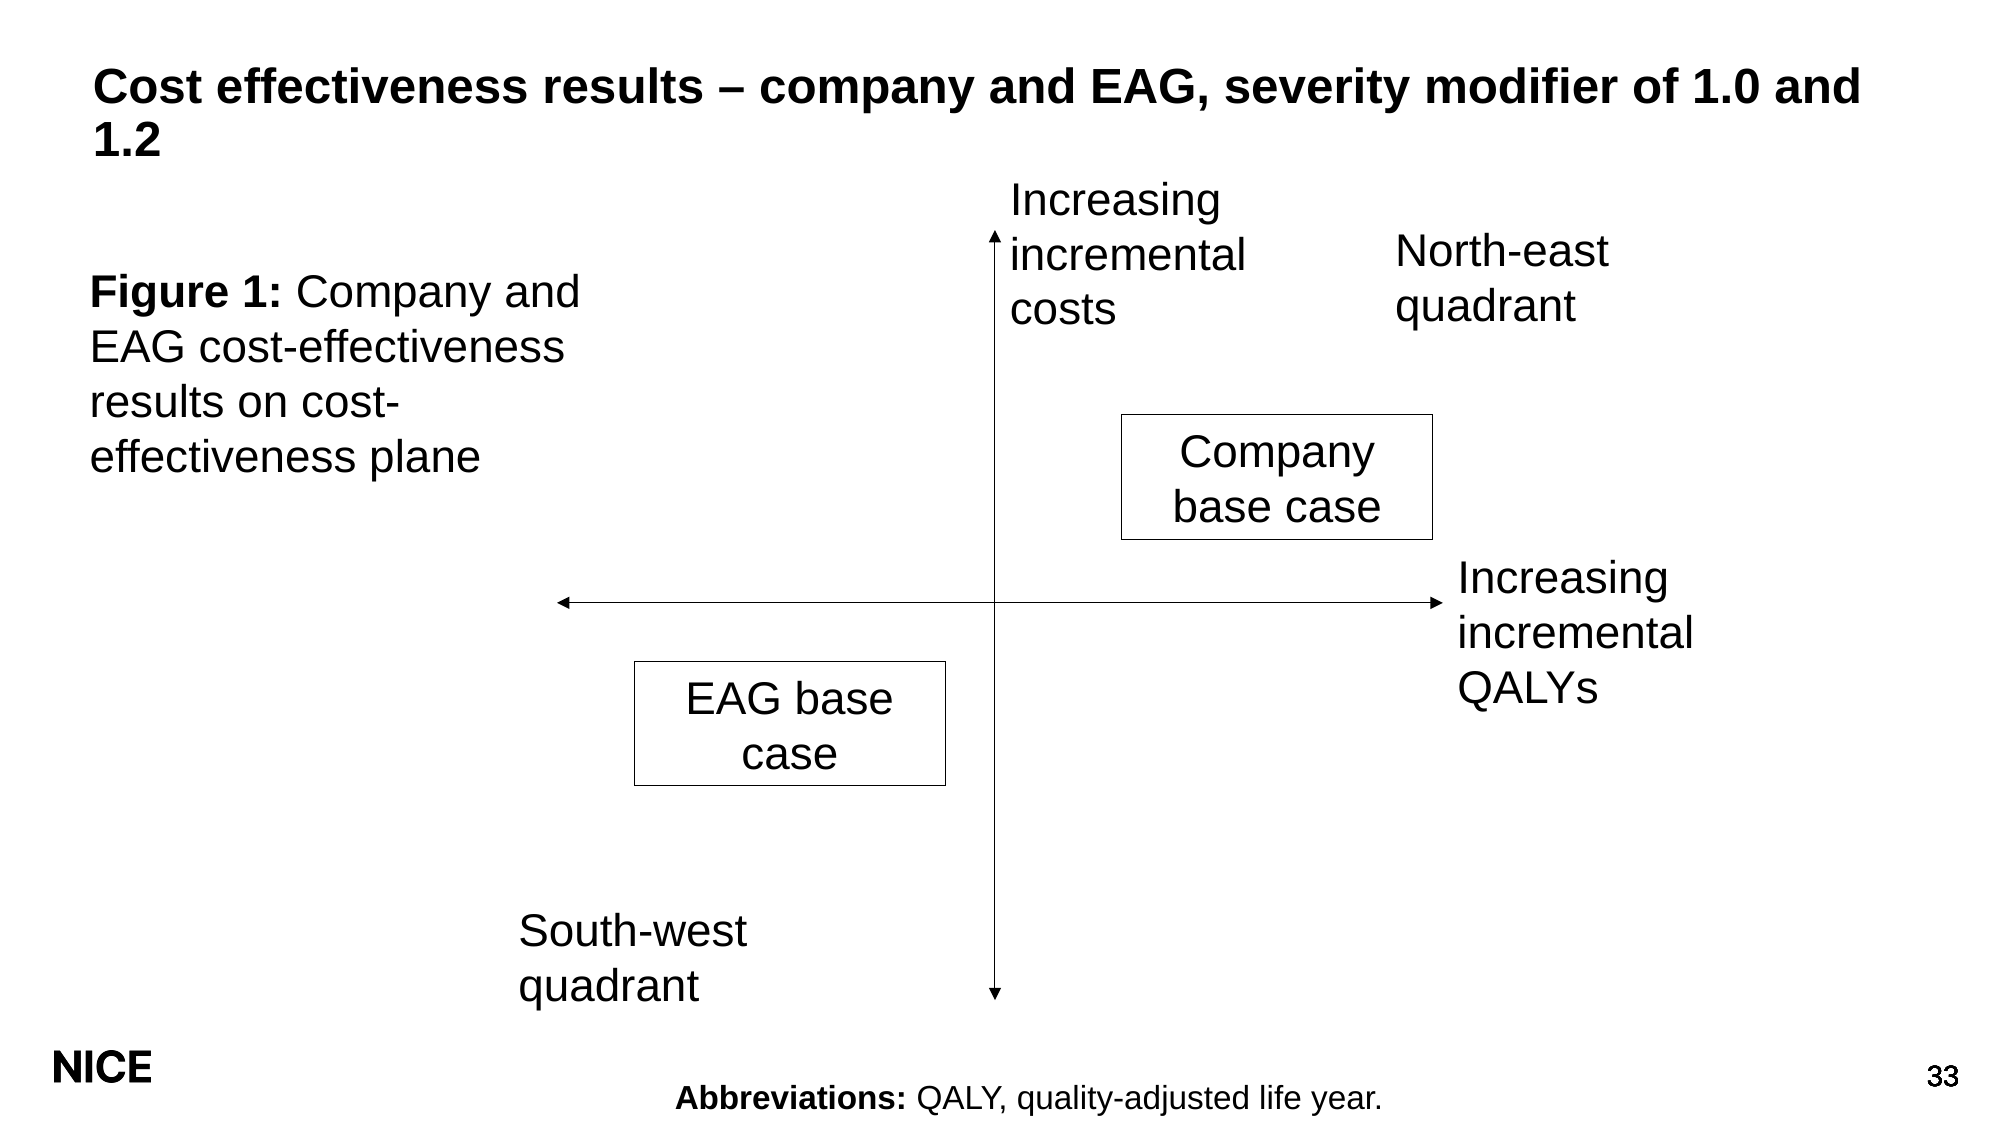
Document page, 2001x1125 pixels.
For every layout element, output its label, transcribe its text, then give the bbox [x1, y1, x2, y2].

picture [54, 1050, 151, 1083]
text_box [503, 161, 1755, 1021]
text_box Figure 1: Company and EAG cost-effectiveness results on cost-effectiveness plane [74, 254, 503, 490]
text_box Abbreviations: QALY, quality-adjusted life year. [660, 1068, 2000, 1124]
title Cost effectiveness results – company and EAG, severity modifier of 1.0 and 1.2 [77, 53, 1924, 176]
